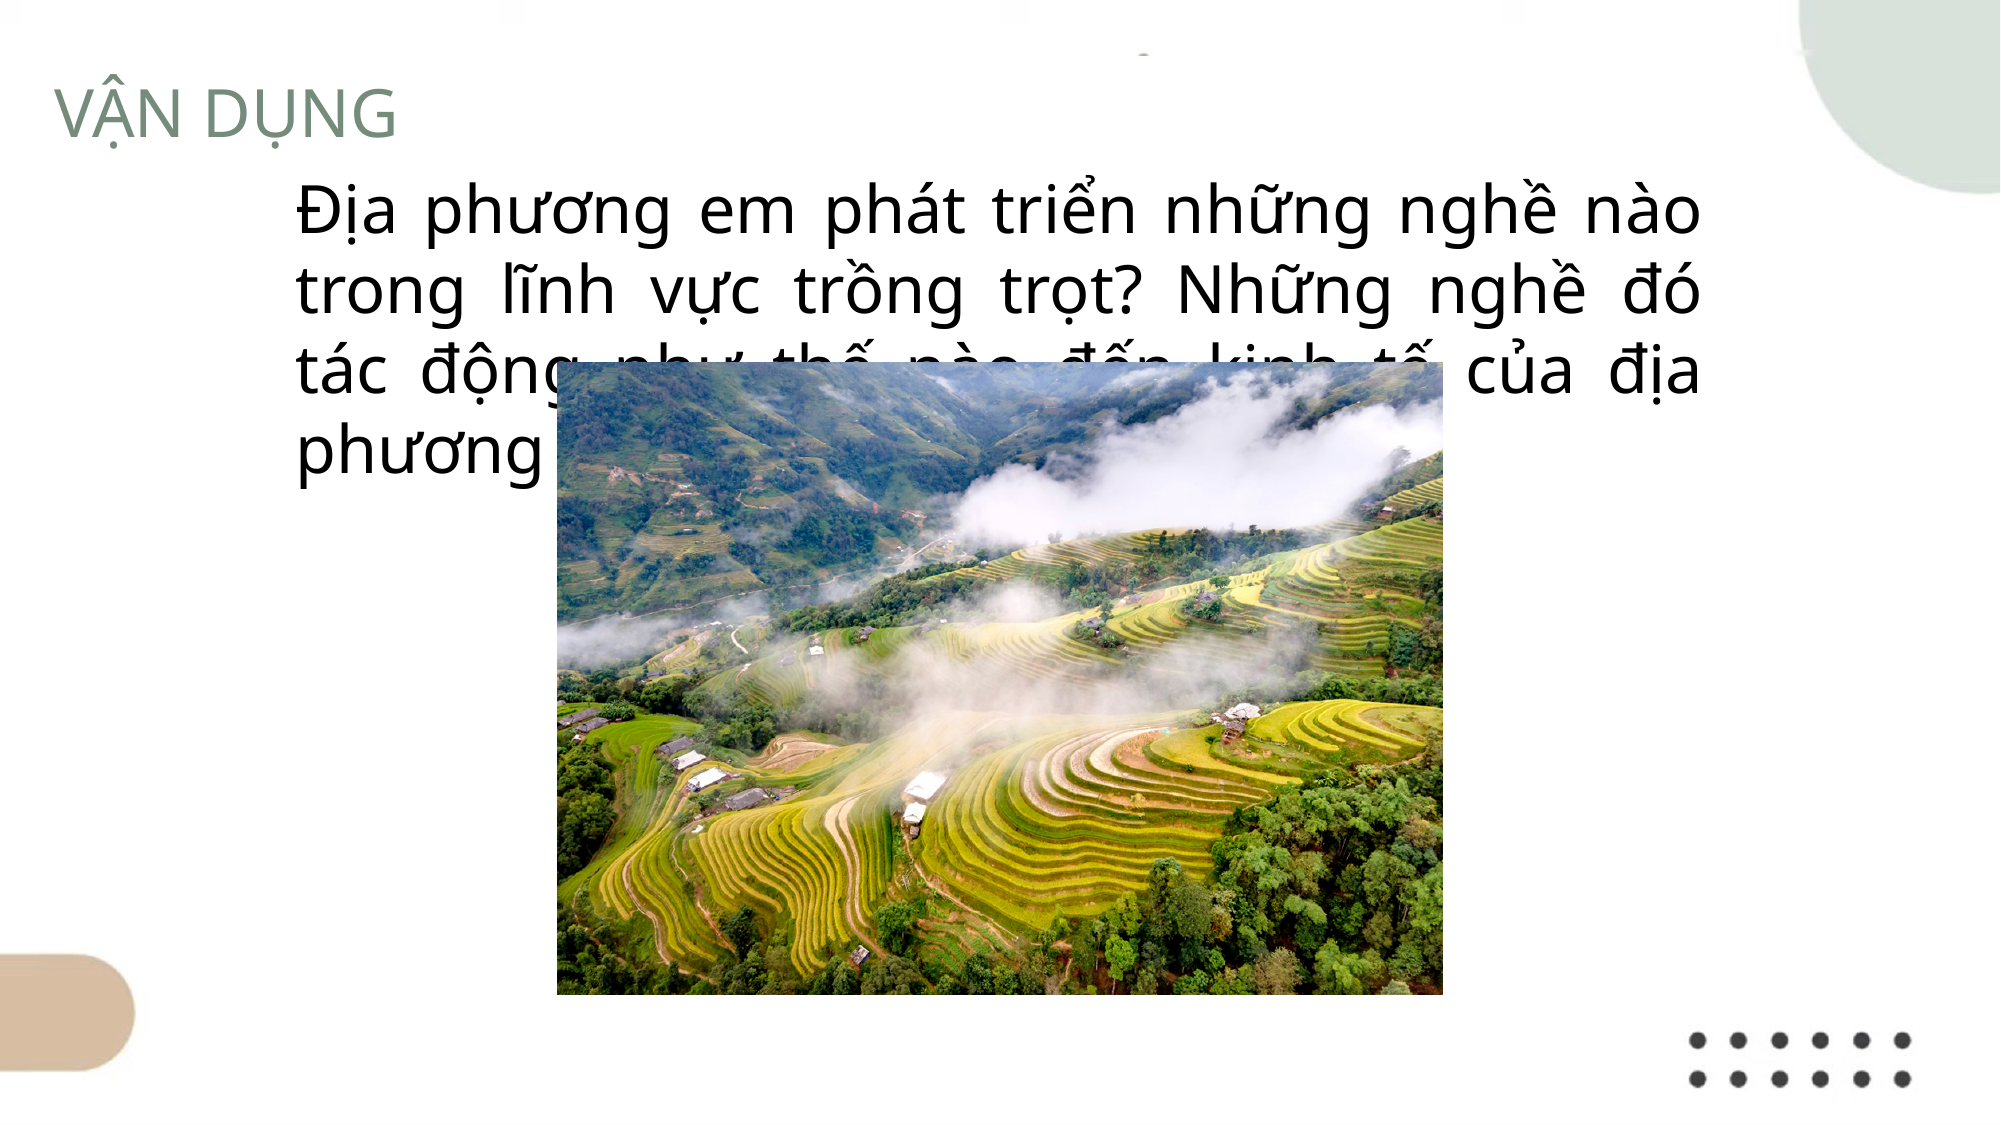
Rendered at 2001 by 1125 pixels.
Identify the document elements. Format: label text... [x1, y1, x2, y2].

text_box VẬN DỤNG [39, 63, 415, 158]
text_box Địa phương em phát triển những nghề nào trong lĩnh vực trồng trọt? Những nghề đó tác động như thế nào đến kinh tế của địa phương em? [280, 159, 1720, 494]
picture [0, 0, 2001, 1125]
